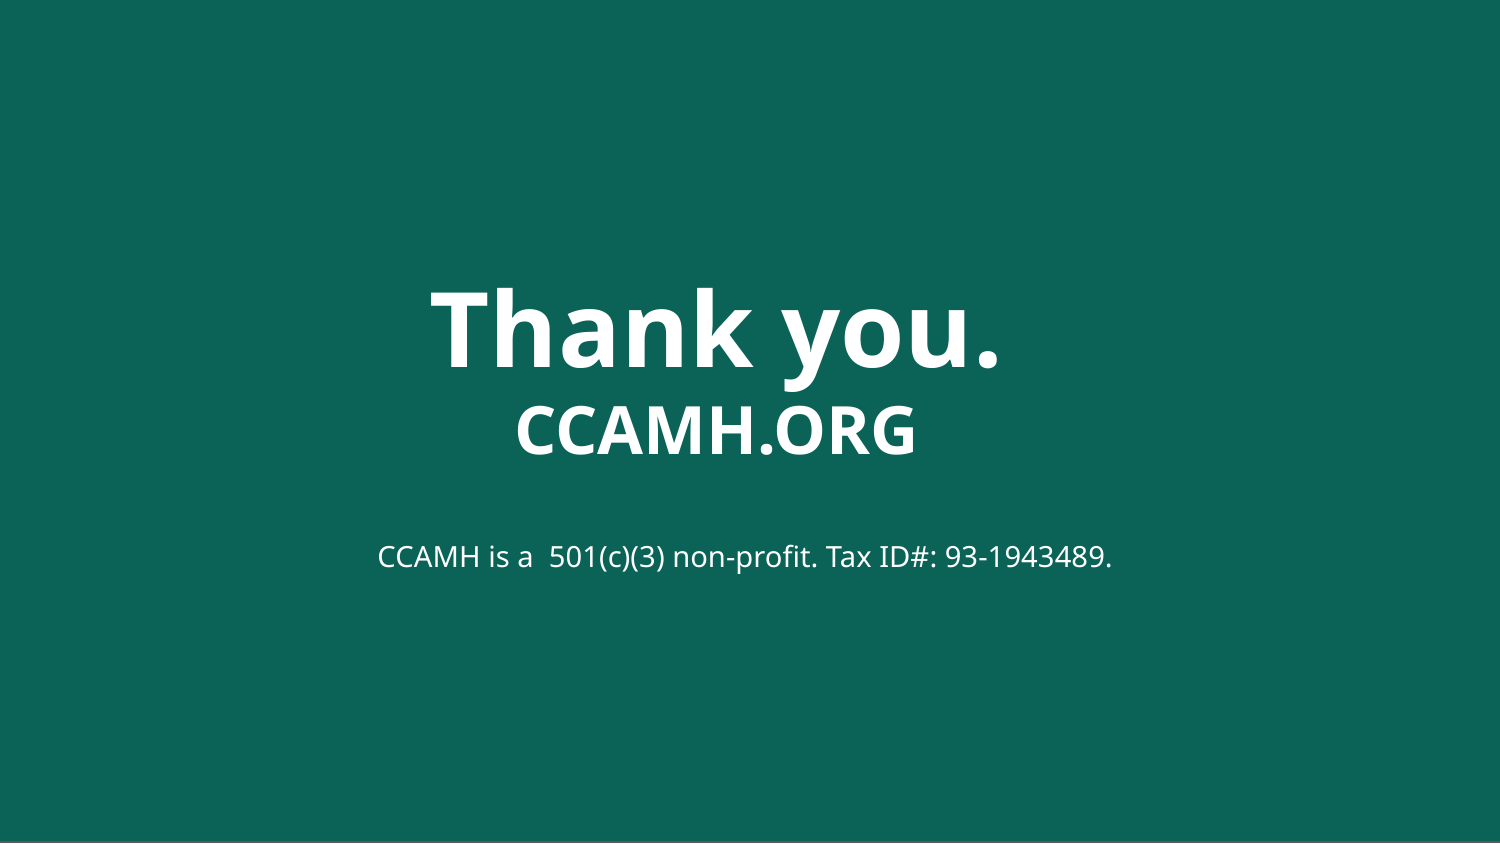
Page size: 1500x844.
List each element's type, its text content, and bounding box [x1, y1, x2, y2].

text_box CCAMH is a 501(c)(3) non-profit. Tax ID#: 93-1943489. [260, 523, 1231, 589]
text_box Thank you. CCAMH.ORG [284, 248, 1149, 484]
text_box [0, 0, 1500, 842]
